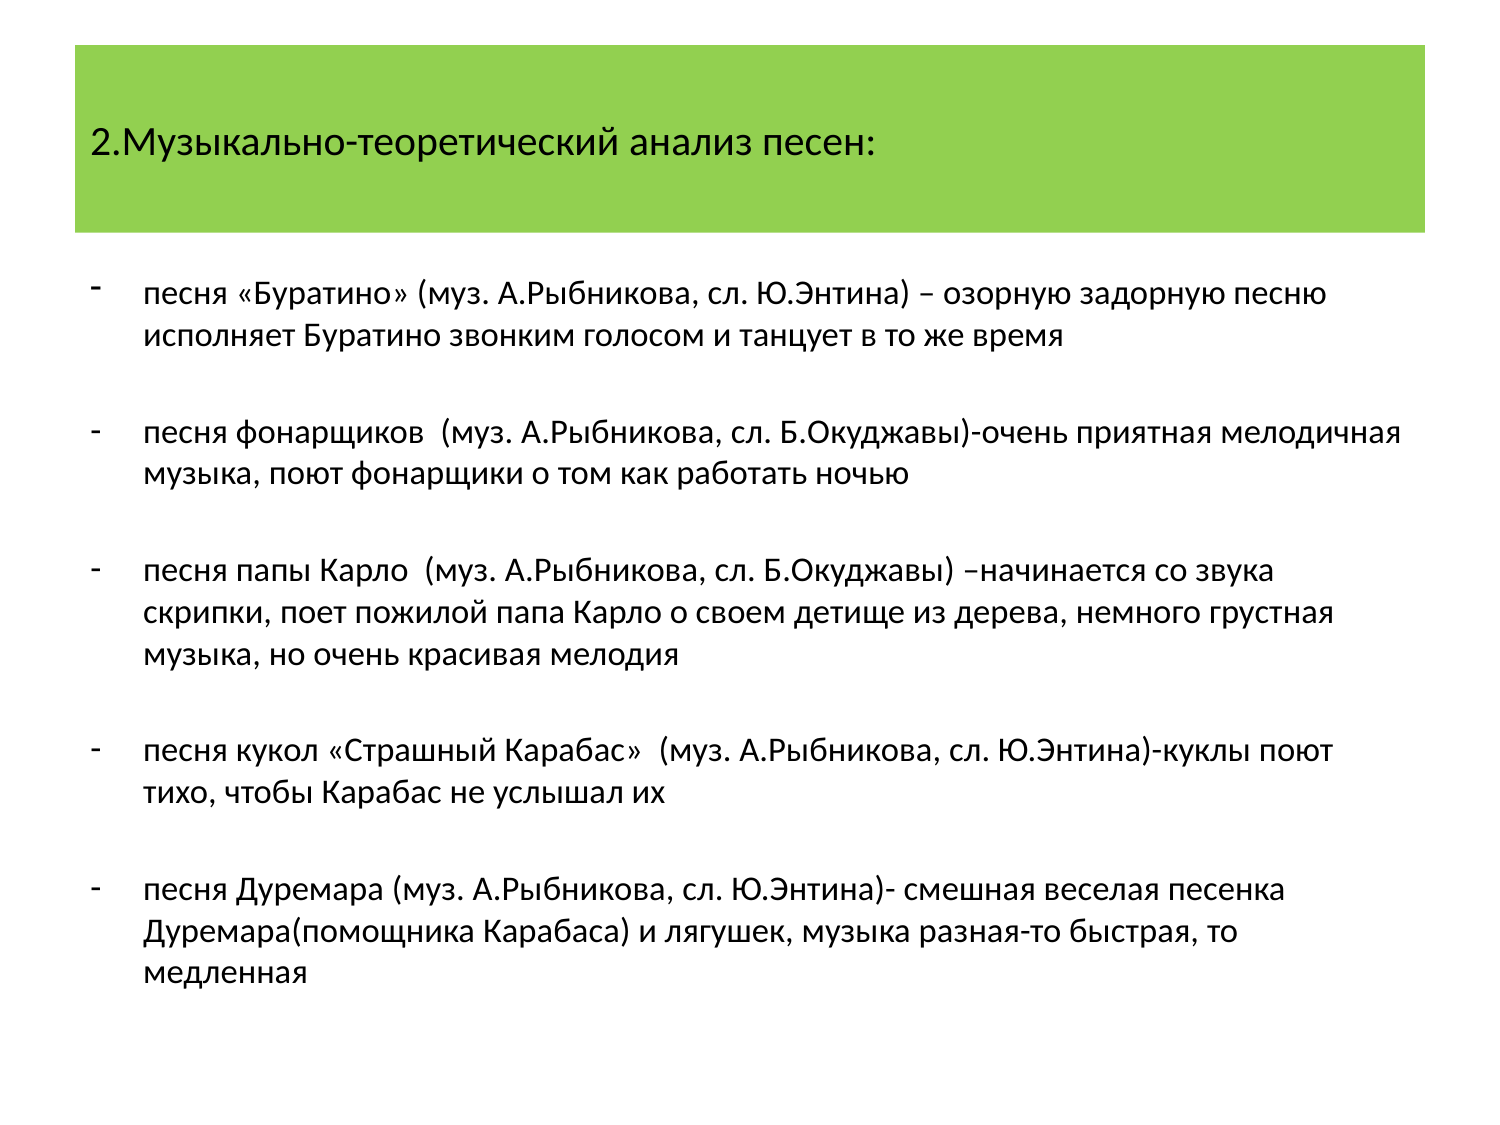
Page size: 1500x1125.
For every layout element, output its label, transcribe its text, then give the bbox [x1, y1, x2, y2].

list песня «Буратино» (муз. А.Рыбникова, сл. Ю.Энтина) – озорную задорную песню исполняет Буратино звонким голосом и танцует в то же время песня фонарщиков (муз. А.Рыбникова, сл. Б.Окуджавы)-очень приятная мелодичная музыка, поют фонарщики о том как работать ночью песня папы Карло (муз. А.Рыбникова, сл. Б.Окуджавы) –начинается со звука скрипки, поет пожилой папа Карло о своем детище из дерева, немного грустная музыка, но очень красивая мелодия песня кукол «Страшный Карабас» (муз. А.Рыбникова, сл. Ю.Энтина)-куклы поют тихо, чтобы Карабас не услышал их песня Дуремара (муз. А.Рыбникова, сл. Ю.Энтина)- смешная веселая песенка Дуремара(помощника Карабаса) и лягушек, музыка разная-то быстрая, то медленная [75, 262, 1425, 1005]
title 2.Музыкально-теоретический анализ песен: [75, 45, 1425, 233]
